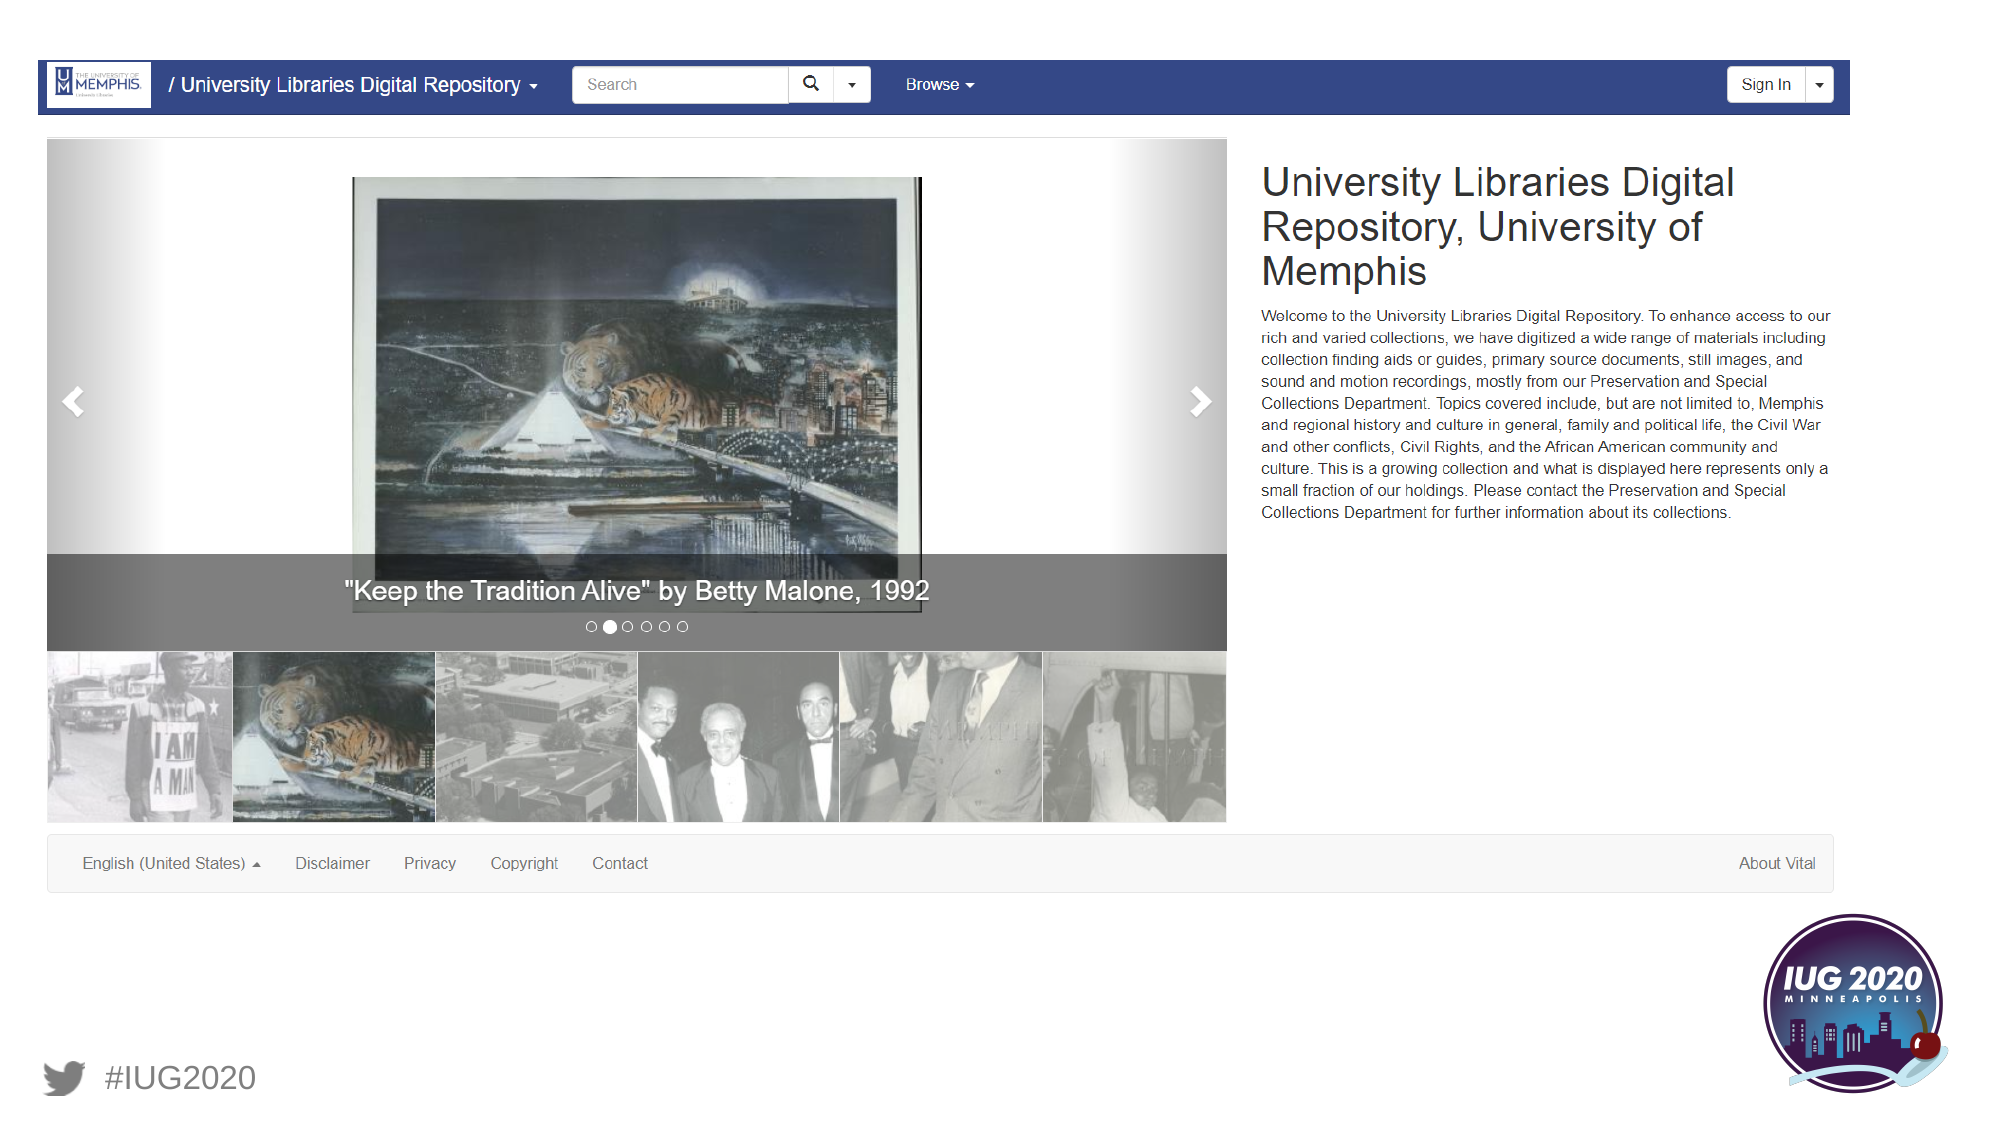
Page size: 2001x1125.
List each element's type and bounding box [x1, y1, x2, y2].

picture [38, 60, 1953, 1103]
